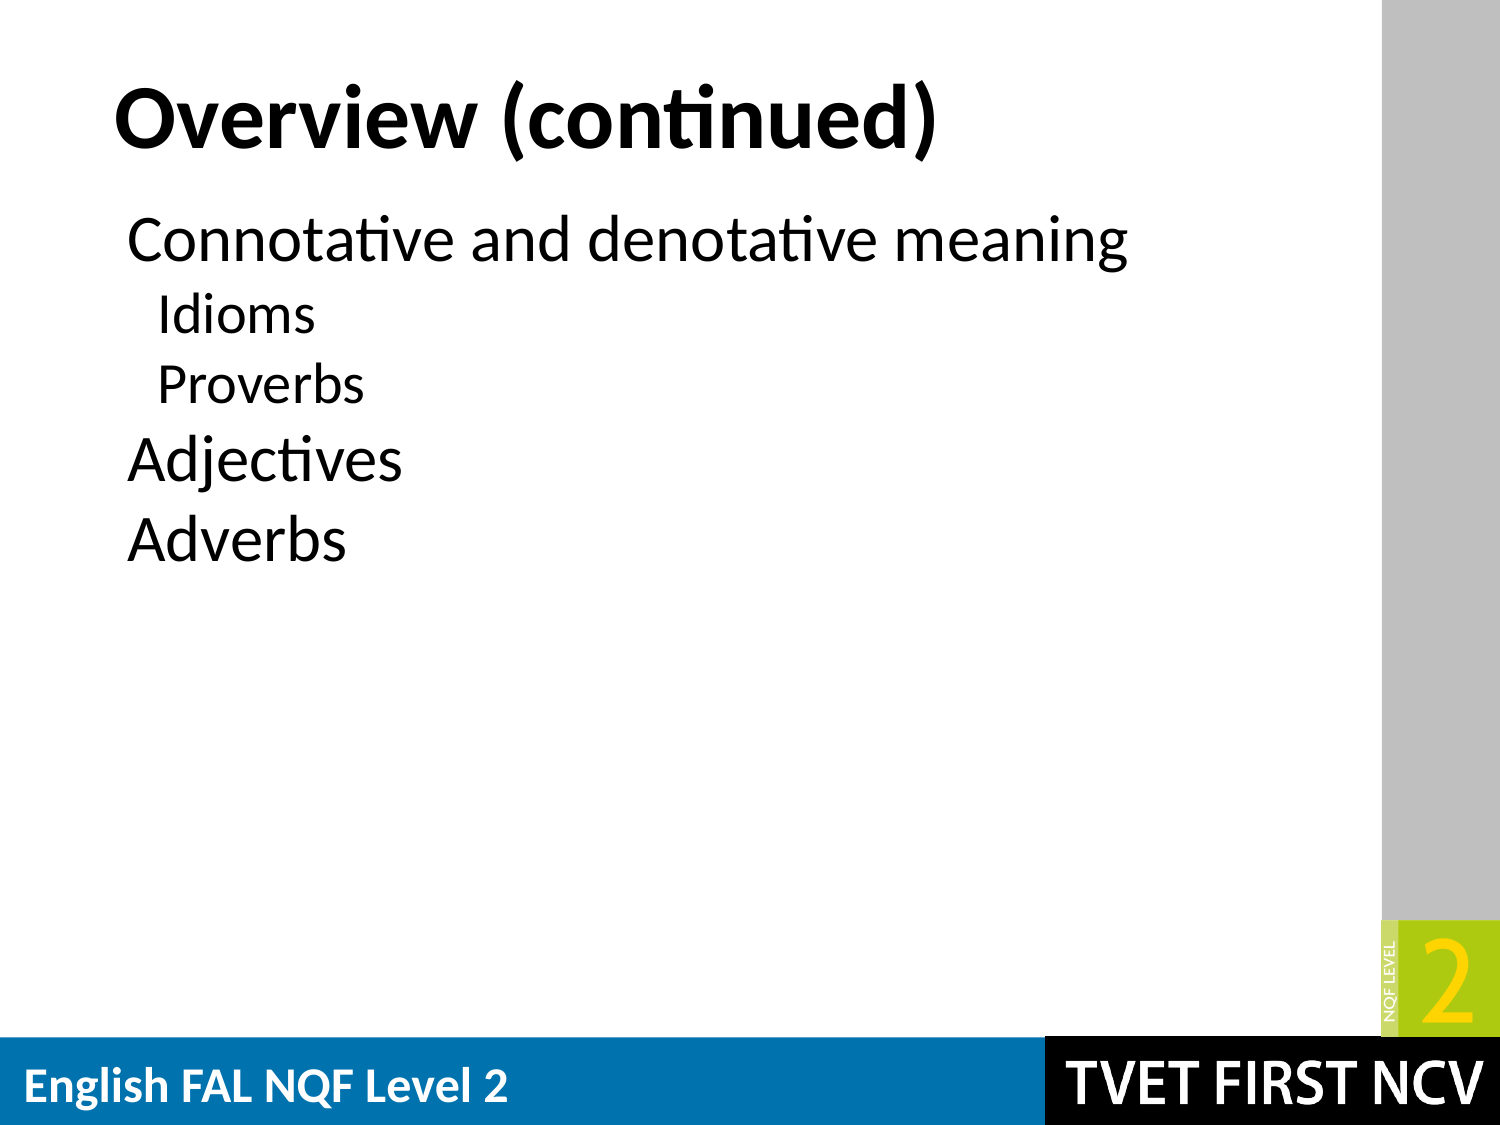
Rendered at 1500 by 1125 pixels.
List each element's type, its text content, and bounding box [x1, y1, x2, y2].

subtitle Connotative and denotative meaning Idioms Proverbs Adjectives Adverbs [112, 187, 1300, 1075]
picture [1065, 1050, 1484, 1120]
title Overview (continued) [99, 50, 1375, 213]
picture [1381, 920, 1500, 1037]
